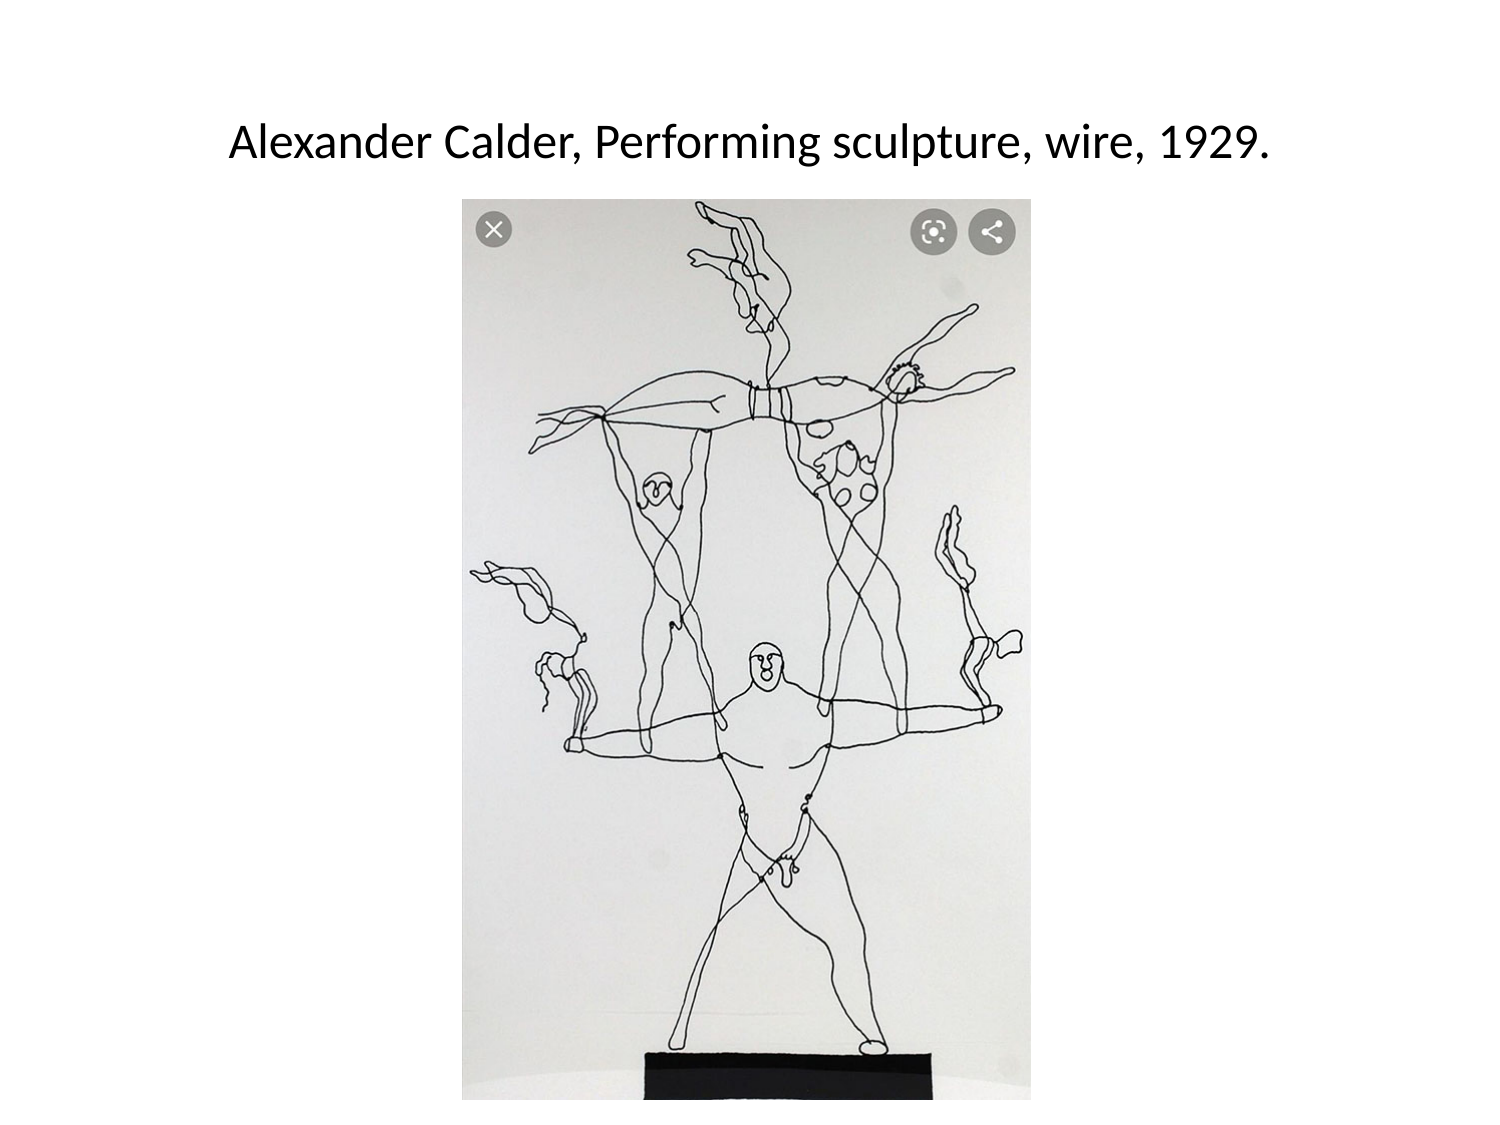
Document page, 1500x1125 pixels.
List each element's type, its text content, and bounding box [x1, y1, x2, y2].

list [462, 199, 1031, 1101]
title Alexander Calder, Performing sculpture, wire, 1929. [75, 45, 1425, 233]
